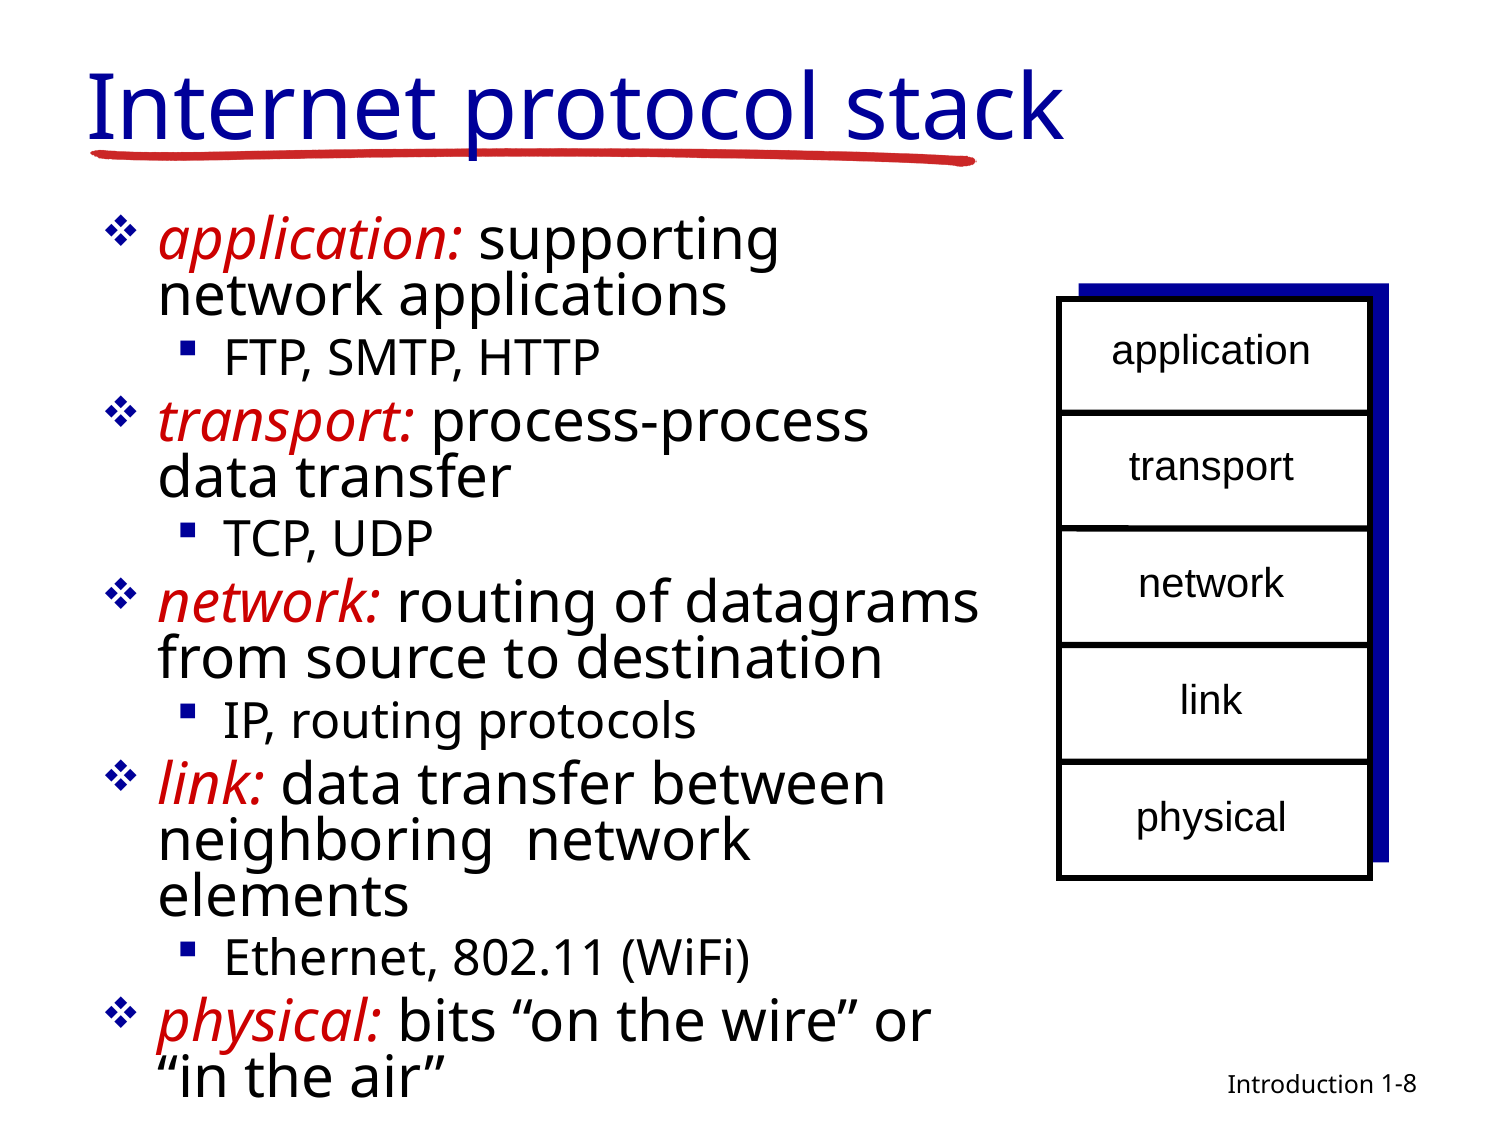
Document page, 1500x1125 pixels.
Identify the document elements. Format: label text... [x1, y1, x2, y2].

text_box application transport network link physical [1096, 529, 1327, 645]
text_box application transport network link physical [1096, 315, 1327, 412]
text_box application transport network link physical [1096, 646, 1327, 761]
title Internet protocol stack [70, 18, 1347, 188]
text_box application transport network link physical [1096, 762, 1327, 847]
text_box [1078, 283, 1389, 863]
text_box [1059, 299, 1370, 879]
picture [86, 142, 987, 172]
text_box application transport network link physical [1096, 413, 1327, 528]
footer Introduction [914, 1060, 1391, 1109]
slide_number 1-8 [1365, 1059, 1477, 1106]
list application: supporting network applications FTP, SMTP, HTTP transport: process-process data transfer TCP, UDP network: routing of datagrams from source to destination IP, routing protocols link: data transfer between neighboring network elements Ethernet, 802.11 (WiFi) physical: bits “on the wire” or “in the air” [86, 207, 998, 971]
